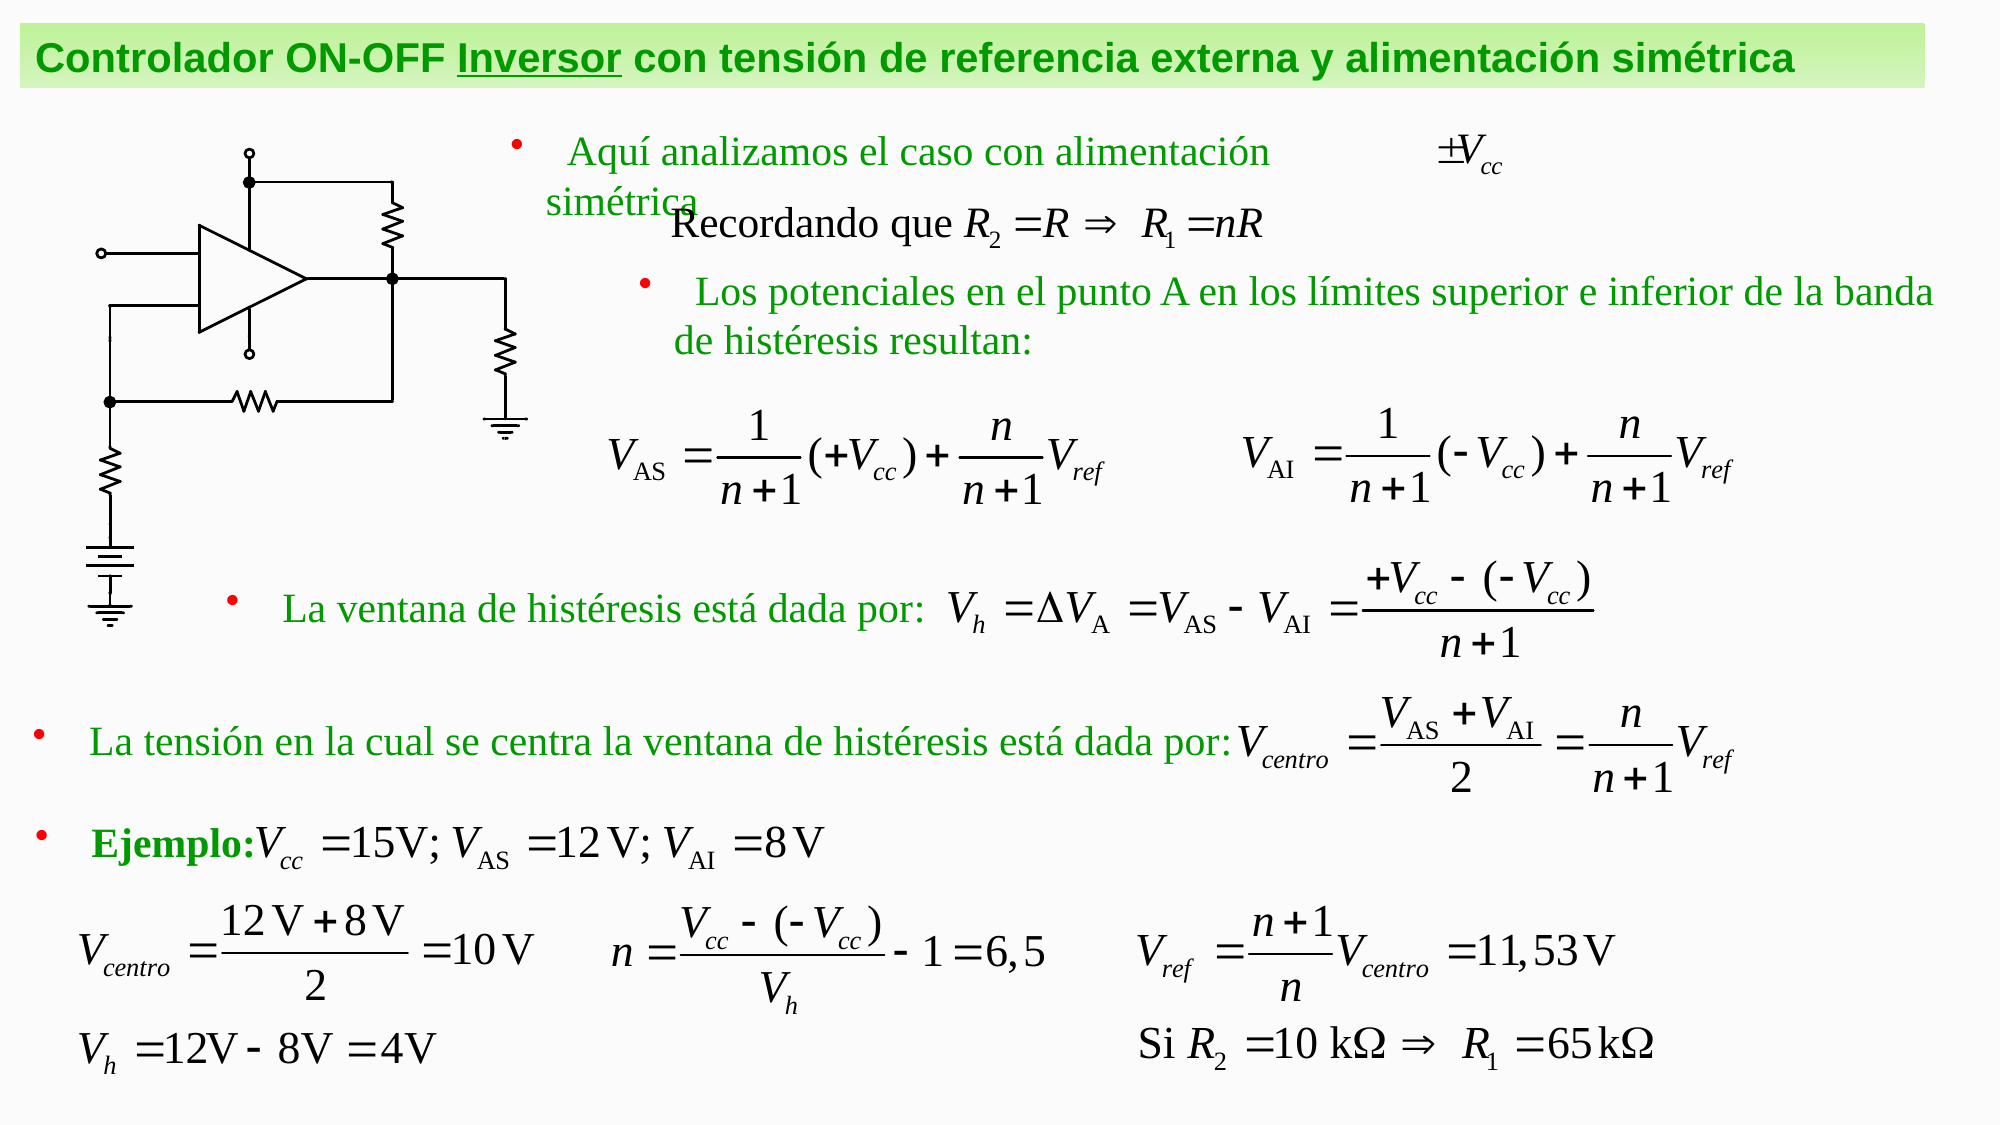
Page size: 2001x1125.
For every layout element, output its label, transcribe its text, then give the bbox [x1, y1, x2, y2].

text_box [1232, 683, 1748, 803]
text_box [1237, 394, 1747, 514]
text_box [663, 194, 1273, 260]
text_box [1132, 892, 1626, 1012]
text_box Controlador ON-OFF Inversor con tensión de referencia externa y alimentación simétrica [20, 23, 1925, 88]
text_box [603, 894, 1053, 1024]
text_box Los potenciales en el punto A en los límites superior e inferior de la banda de histéresis resultan: [623, 256, 1968, 374]
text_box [1132, 1012, 1674, 1083]
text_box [74, 1017, 448, 1087]
text_box La ventana de histéresis está dada por: [211, 573, 937, 651]
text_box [1427, 119, 1512, 186]
text_box Aquí analizamos el caso con alimentación simétrica [495, 116, 1436, 177]
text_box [605, 396, 1116, 515]
text_box Ejemplo: [20, 807, 278, 885]
picture [28, 127, 601, 628]
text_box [251, 811, 835, 882]
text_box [74, 891, 544, 1011]
text_box La tensión en la cual se centra la ventana de histéresis está dada por: [17, 706, 1227, 784]
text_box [942, 549, 1602, 668]
